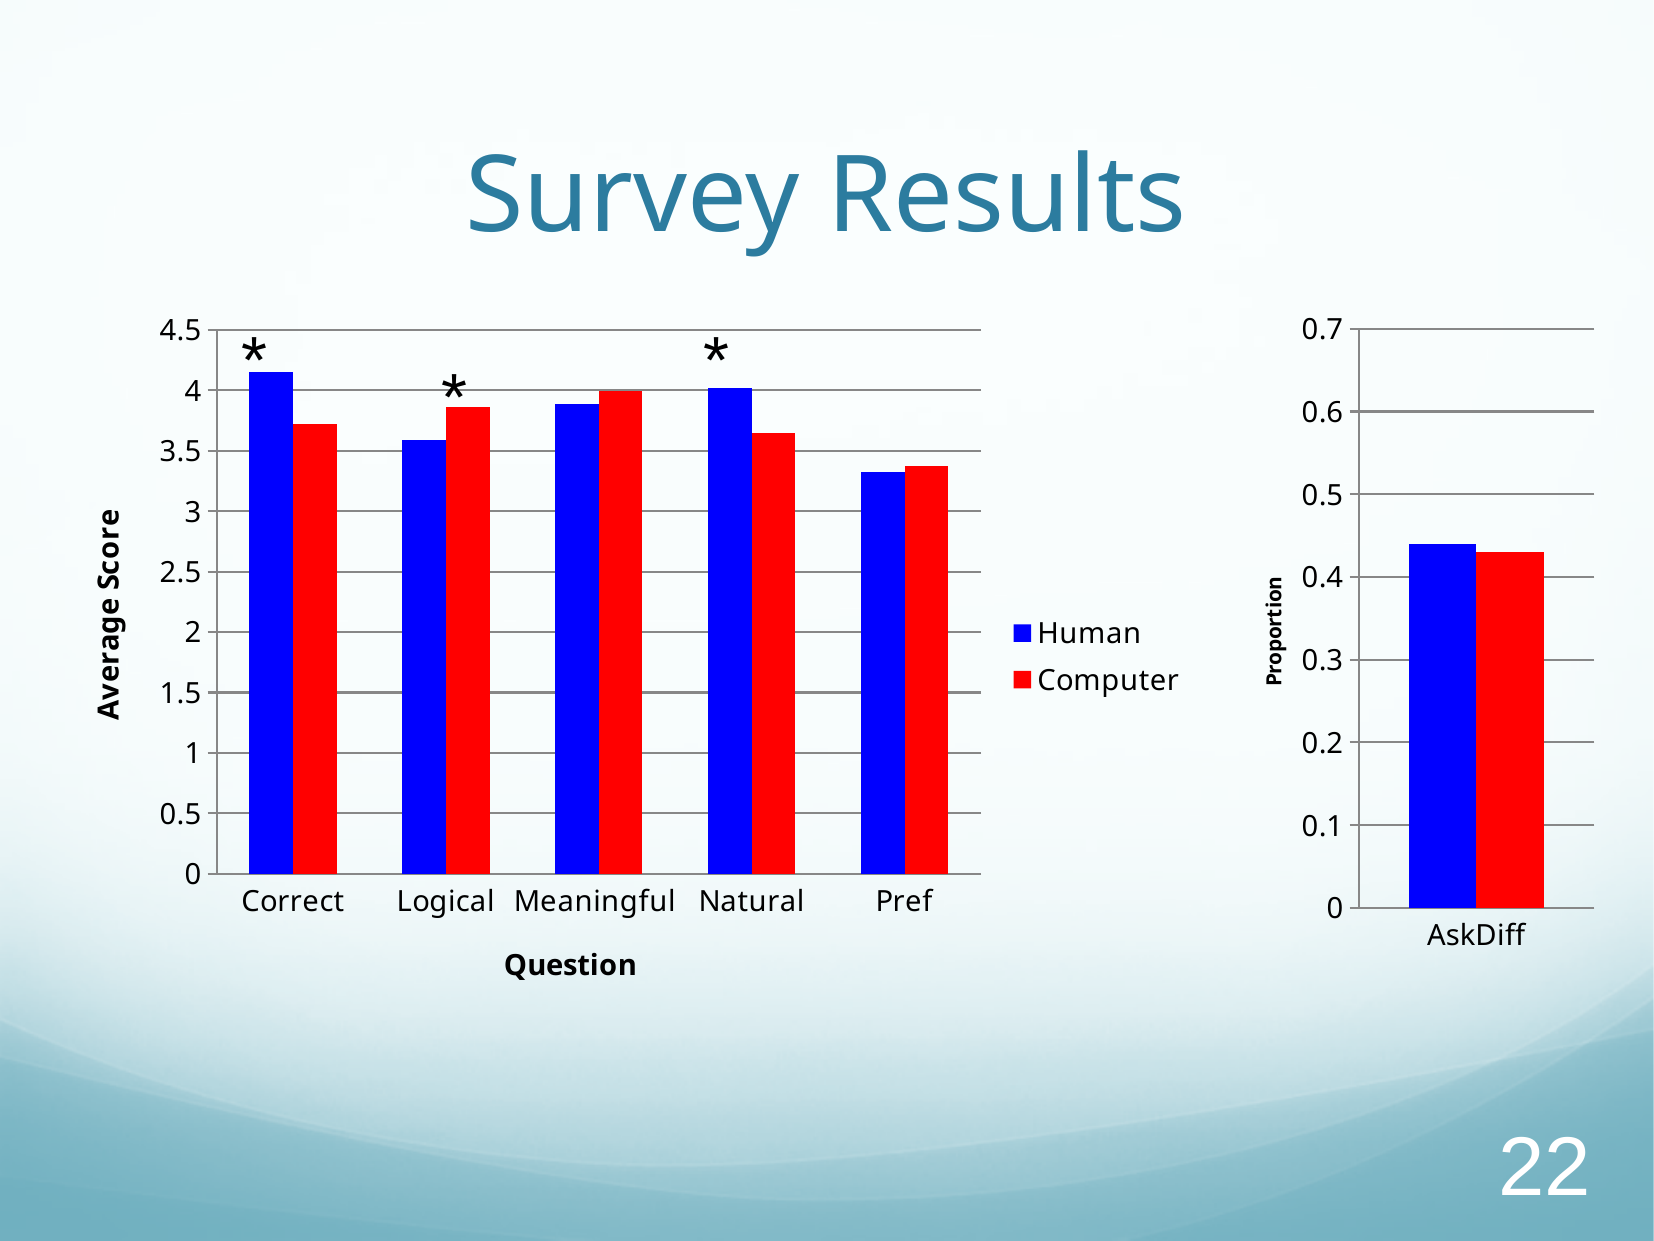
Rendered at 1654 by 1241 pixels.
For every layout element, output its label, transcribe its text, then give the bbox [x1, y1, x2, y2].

chart [1226, 294, 1603, 969]
title Survey Results [99, 19, 1554, 262]
chart [51, 294, 1203, 1019]
slide_number 22 [1428, 1134, 1608, 1201]
